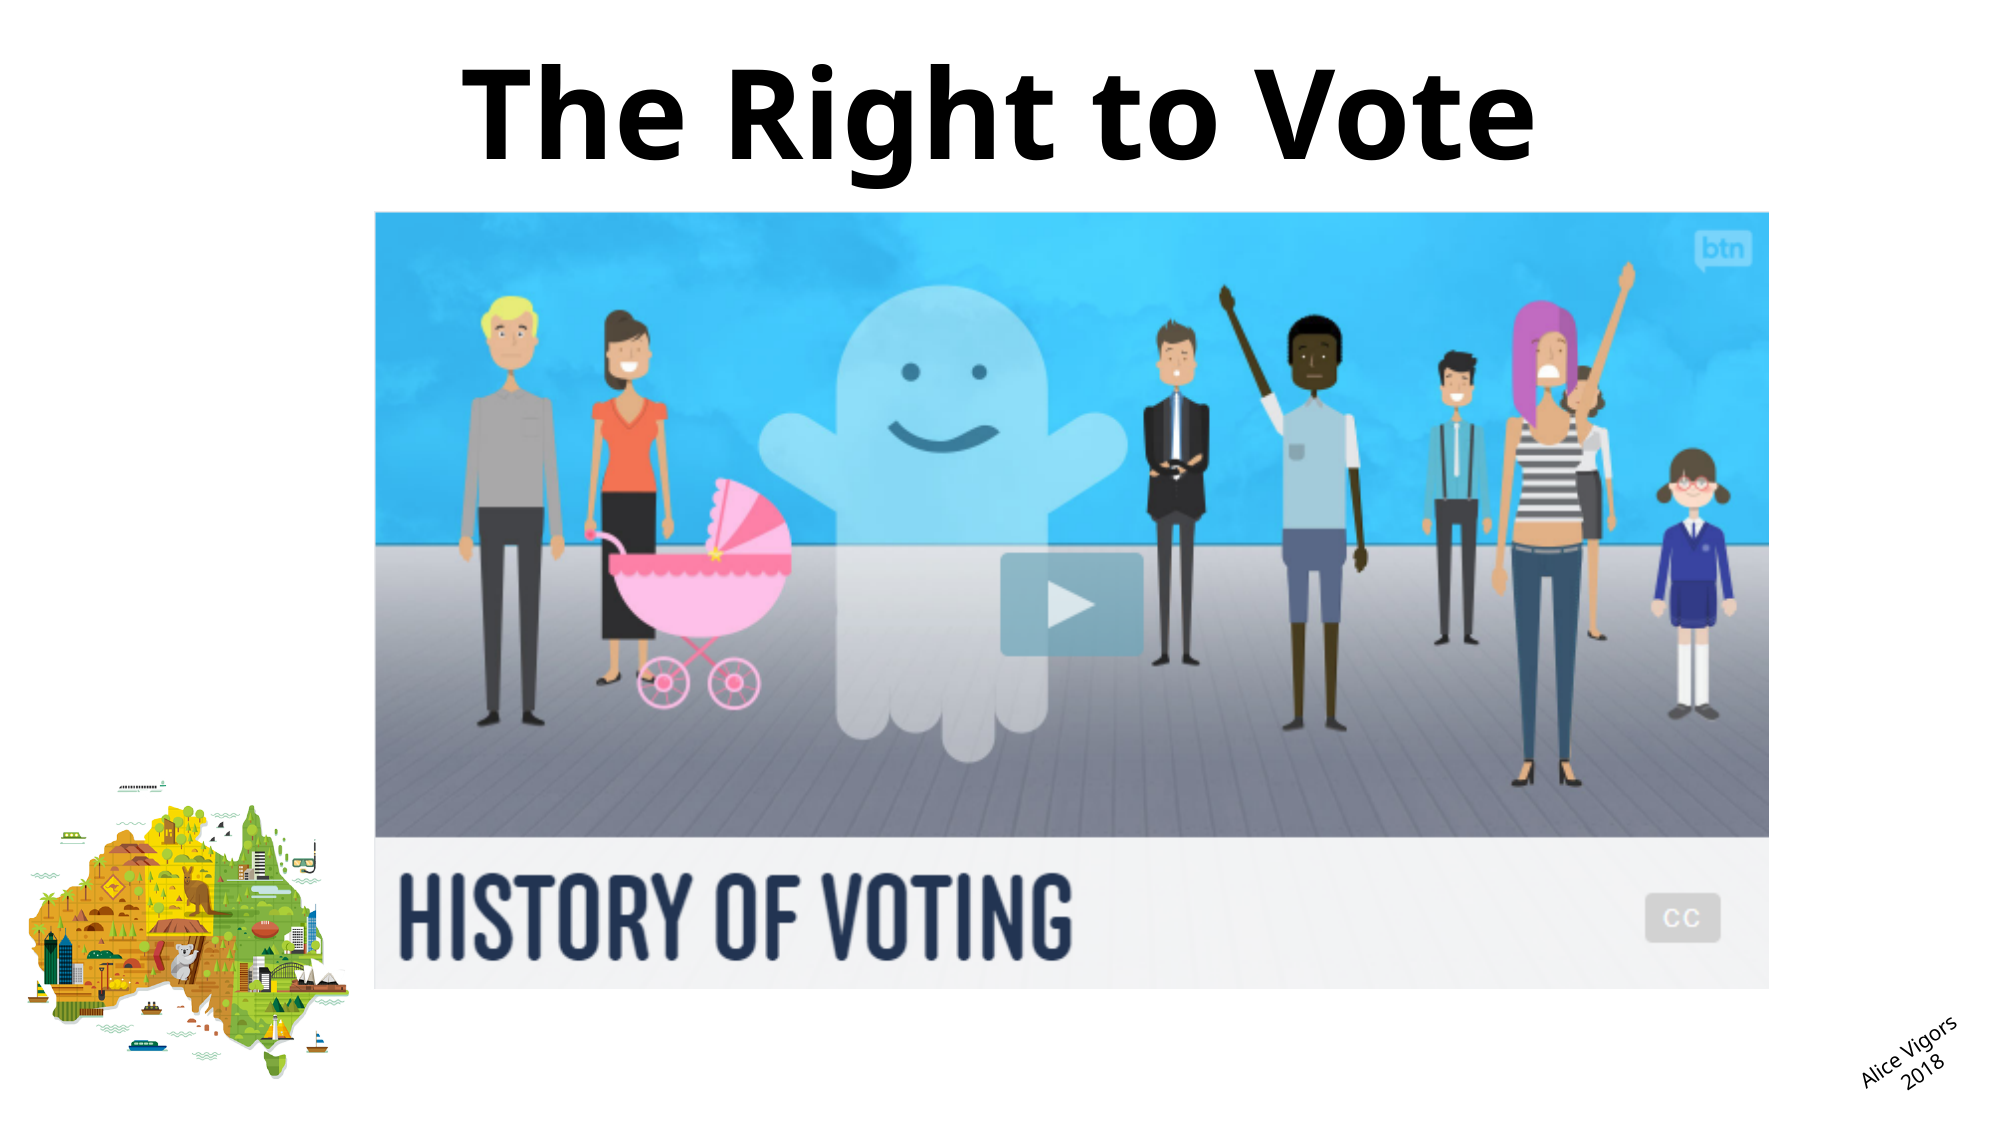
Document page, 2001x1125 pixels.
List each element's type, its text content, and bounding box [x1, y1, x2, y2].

text_box Alice Vigors 2018 [1830, 988, 2000, 1125]
title The Right to Vote [12, 23, 1988, 215]
picture [0, 731, 375, 1125]
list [374, 211, 1769, 989]
